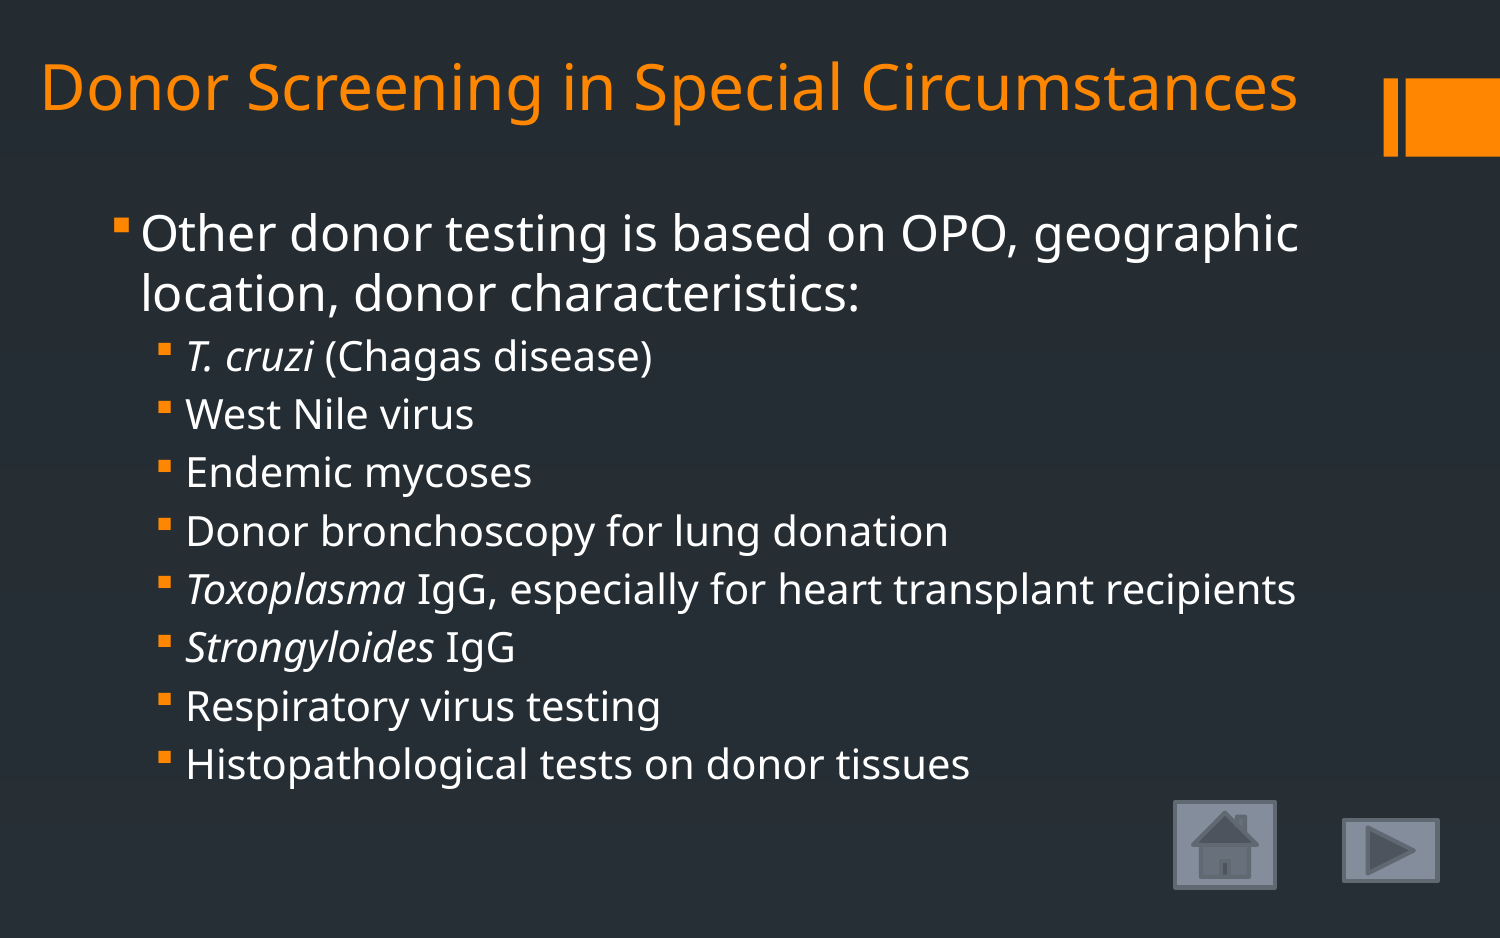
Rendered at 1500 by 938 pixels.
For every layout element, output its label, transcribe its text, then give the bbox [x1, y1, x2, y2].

title Donor Screening in Special Circumstances [24, 31, 1338, 132]
list Other donor testing is based on OPO, geographic location, donor characteristics: T. cruzi (Chagas disease) West Nile virus Endemic mycoses Donor bronchoscopy for lung donation Toxoplasma IgG, especially for heart transplant recipients Strongyloides IgG Respiratory virus testing Histopathological tests on donor tissues [87, 193, 1375, 888]
text_box [1342, 818, 1440, 883]
text_box [1173, 800, 1277, 890]
